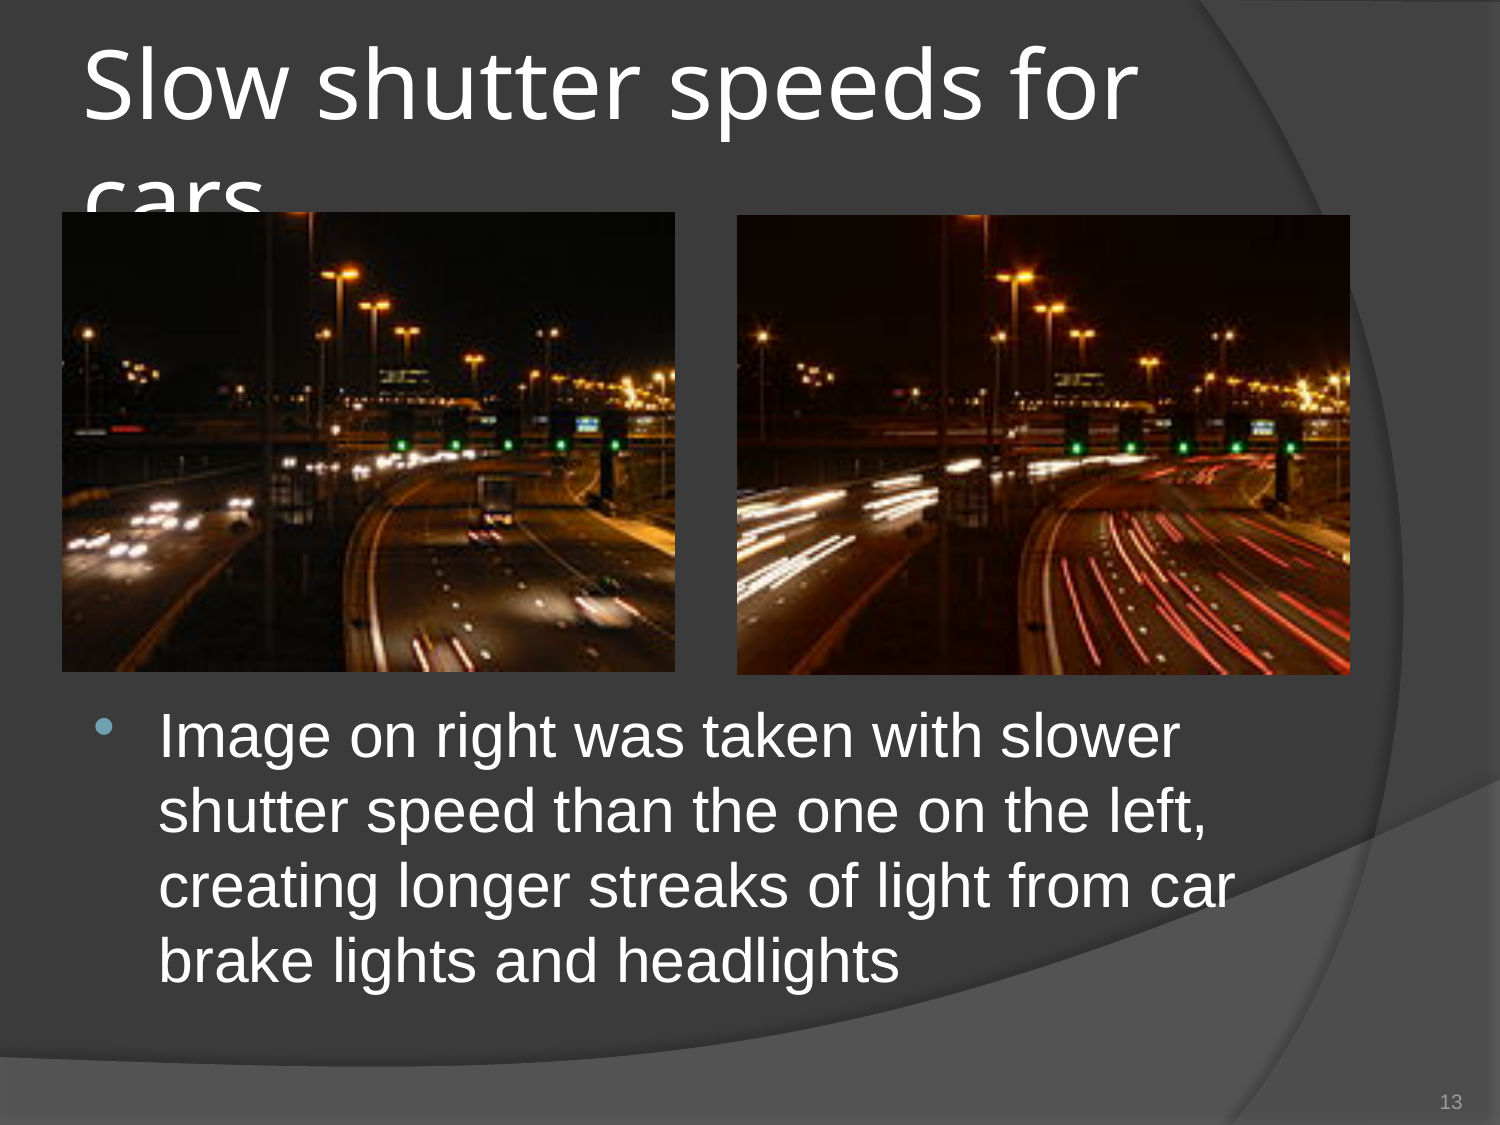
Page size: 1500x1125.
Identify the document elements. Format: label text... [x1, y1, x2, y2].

title Slow shutter speeds for cars [75, 45, 1300, 233]
list Image on right was taken with slower shutter speed than the one on the left, creating longer streaks of light from car brake lights and headlights [75, 687, 1300, 1005]
slide_number 13 [1337, 1053, 1463, 1114]
picture [62, 212, 676, 673]
picture [737, 215, 1351, 676]
